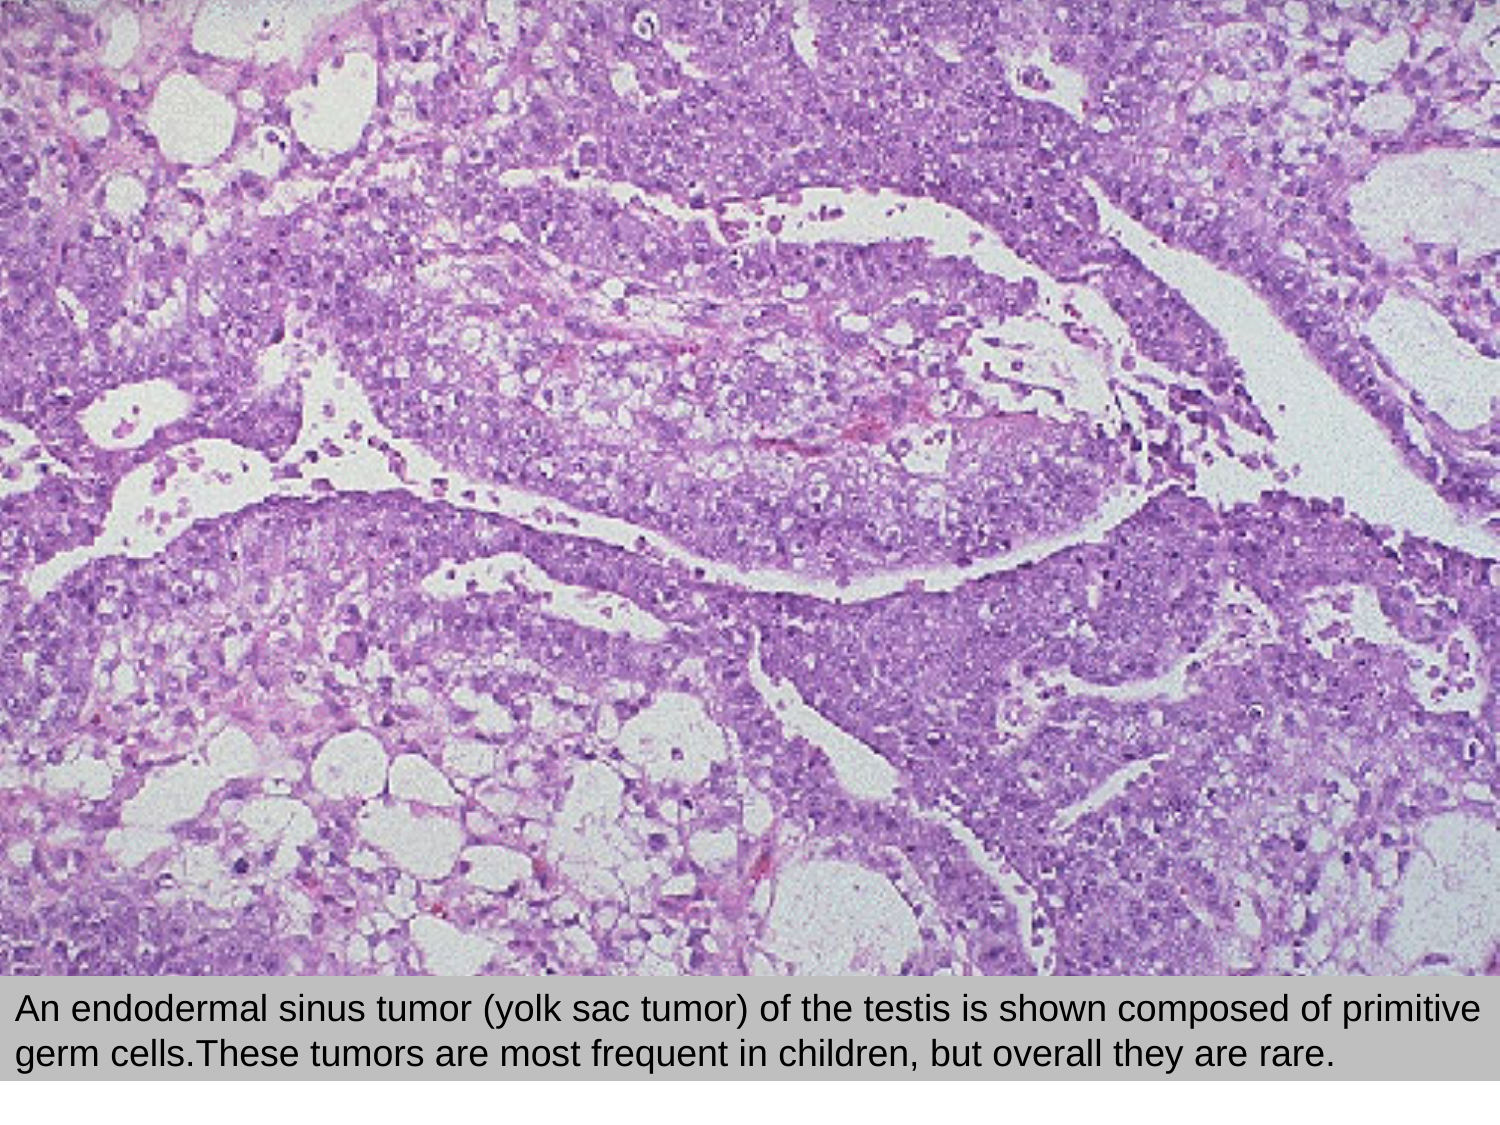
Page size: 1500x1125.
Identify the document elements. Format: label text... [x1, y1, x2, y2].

picture [0, 0, 1500, 1012]
text_box An endodermal sinus tumor (yolk sac tumor) of the testis is shown composed of primitive germ cells.These tumors are most frequent in children, but overall they are rare. [0, 1018, 1500, 1081]
